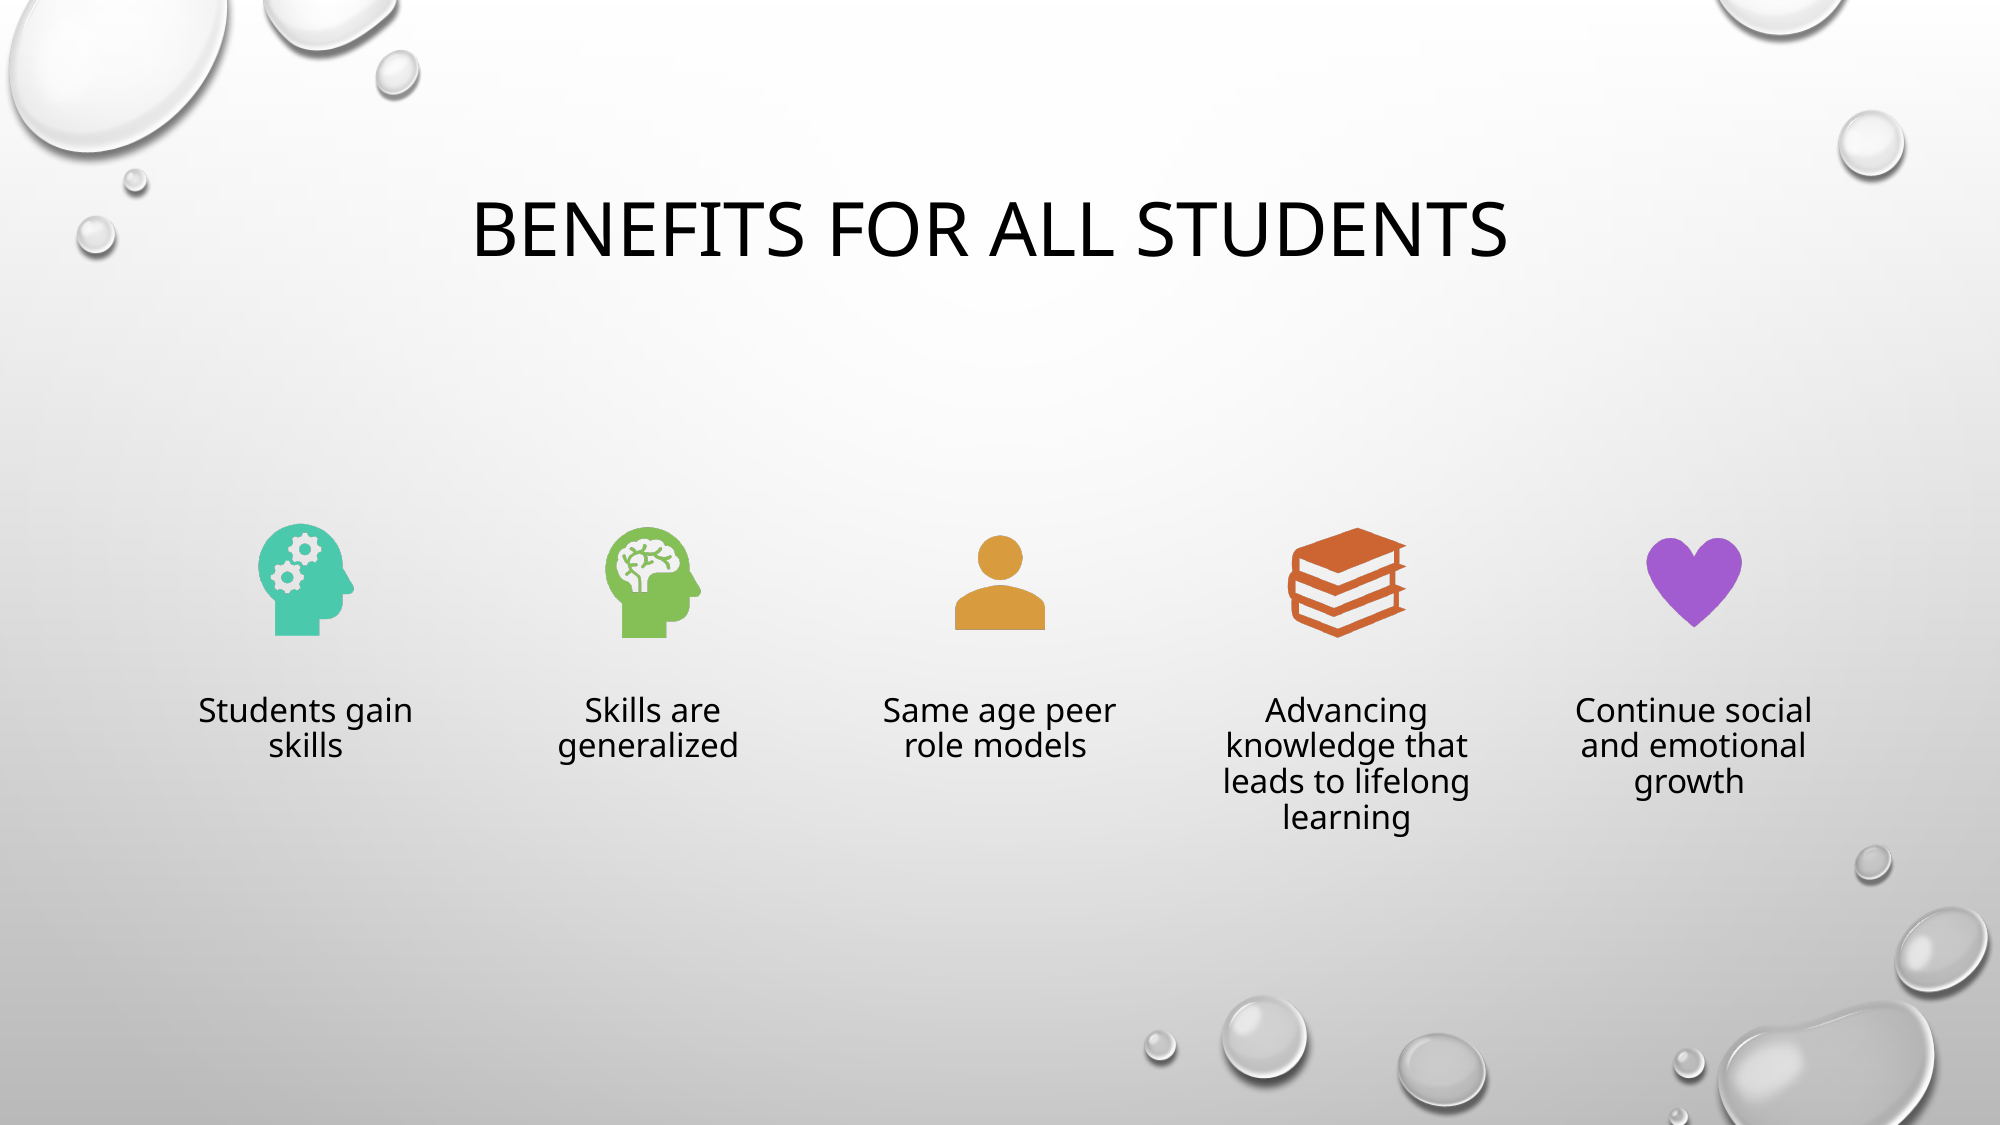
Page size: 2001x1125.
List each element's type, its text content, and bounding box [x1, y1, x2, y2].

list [149, 415, 1851, 913]
title Benefits for all students [149, 101, 1851, 364]
picture [0, 0, 2000, 1125]
